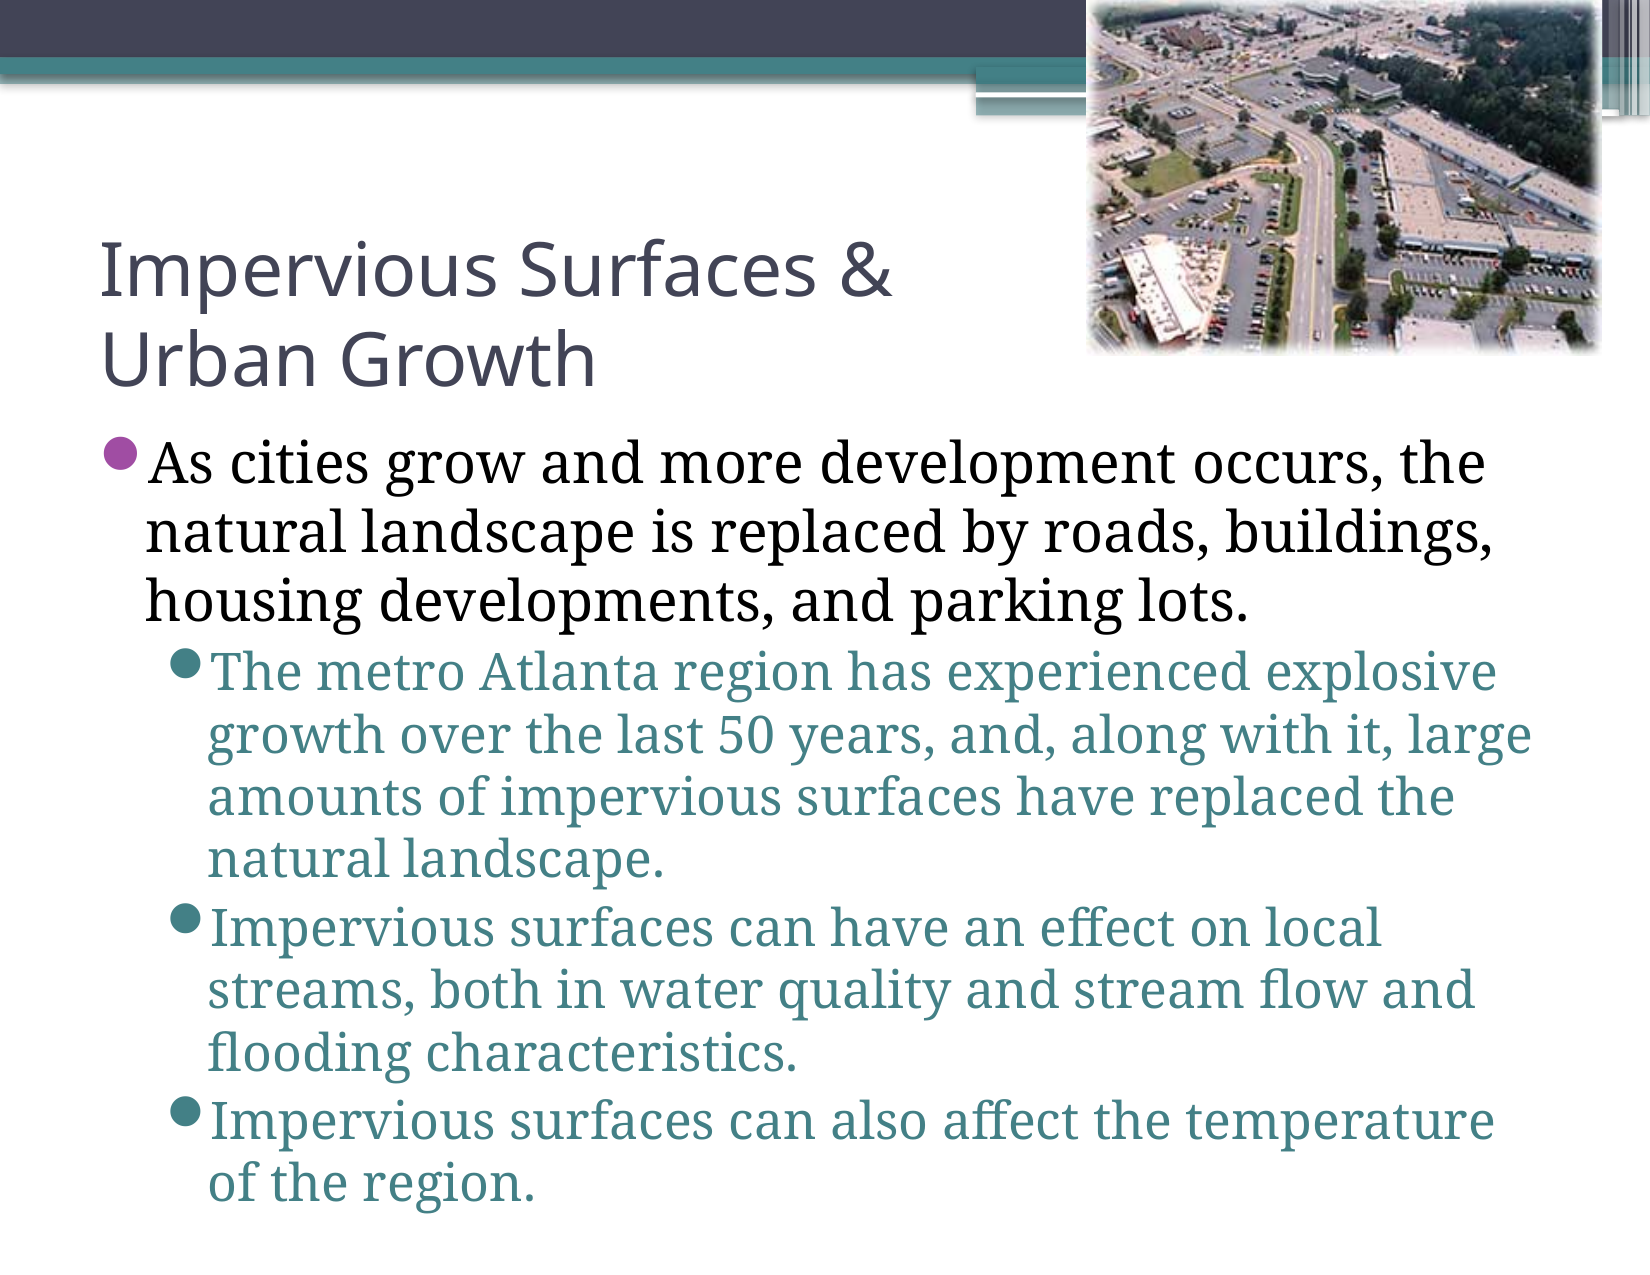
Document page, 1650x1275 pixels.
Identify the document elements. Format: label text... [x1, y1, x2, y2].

list As cities grow and more development occurs, the natural landscape is replaced by roads, buildings, housing developments, and parking lots. The metro Atlanta region has experienced explosive growth over the last 50 years, and, along with it, large amounts of impervious surfaces have replaced the natural landscape. Impervious surfaces can have an effect on local streams, both in water quality and stream flow and flooding characteristics. Impervious surfaces can also affect the temperature of the region. [82, 418, 1568, 1223]
title Impervious Surfaces & Urban Growth [82, 212, 1568, 411]
picture [1085, 0, 1603, 357]
